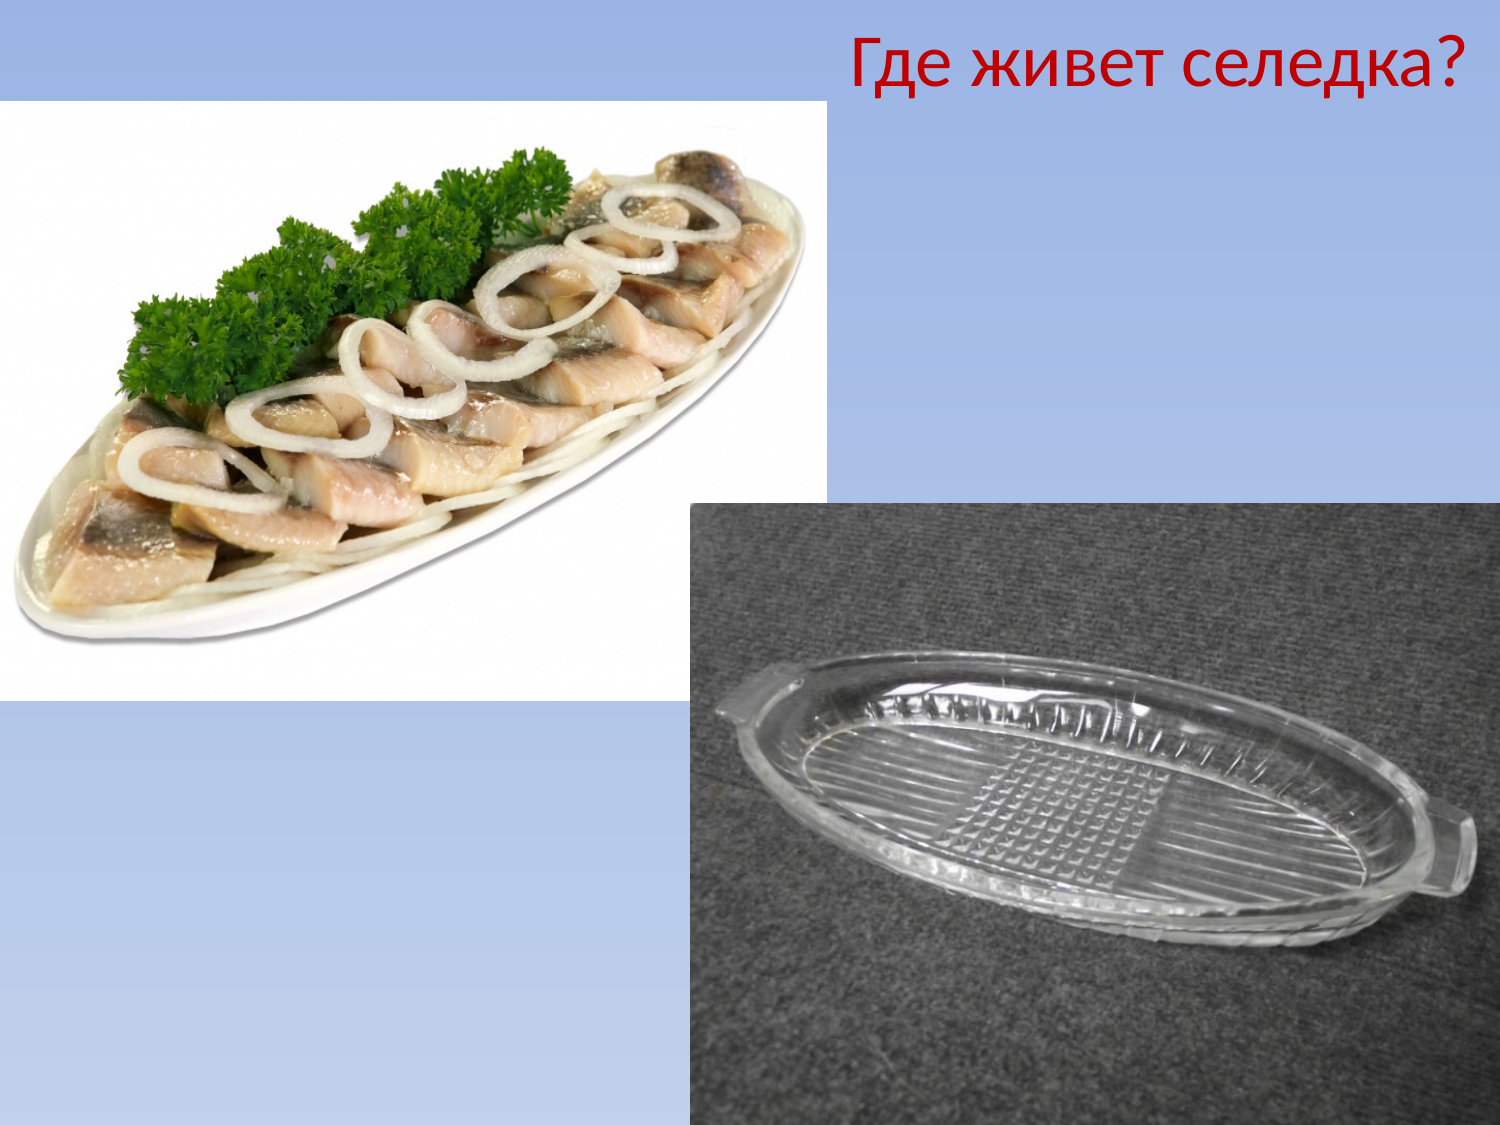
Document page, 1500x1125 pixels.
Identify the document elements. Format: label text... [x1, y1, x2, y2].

picture [0, 101, 1500, 1125]
title Где живет селедка? [773, 0, 1500, 114]
